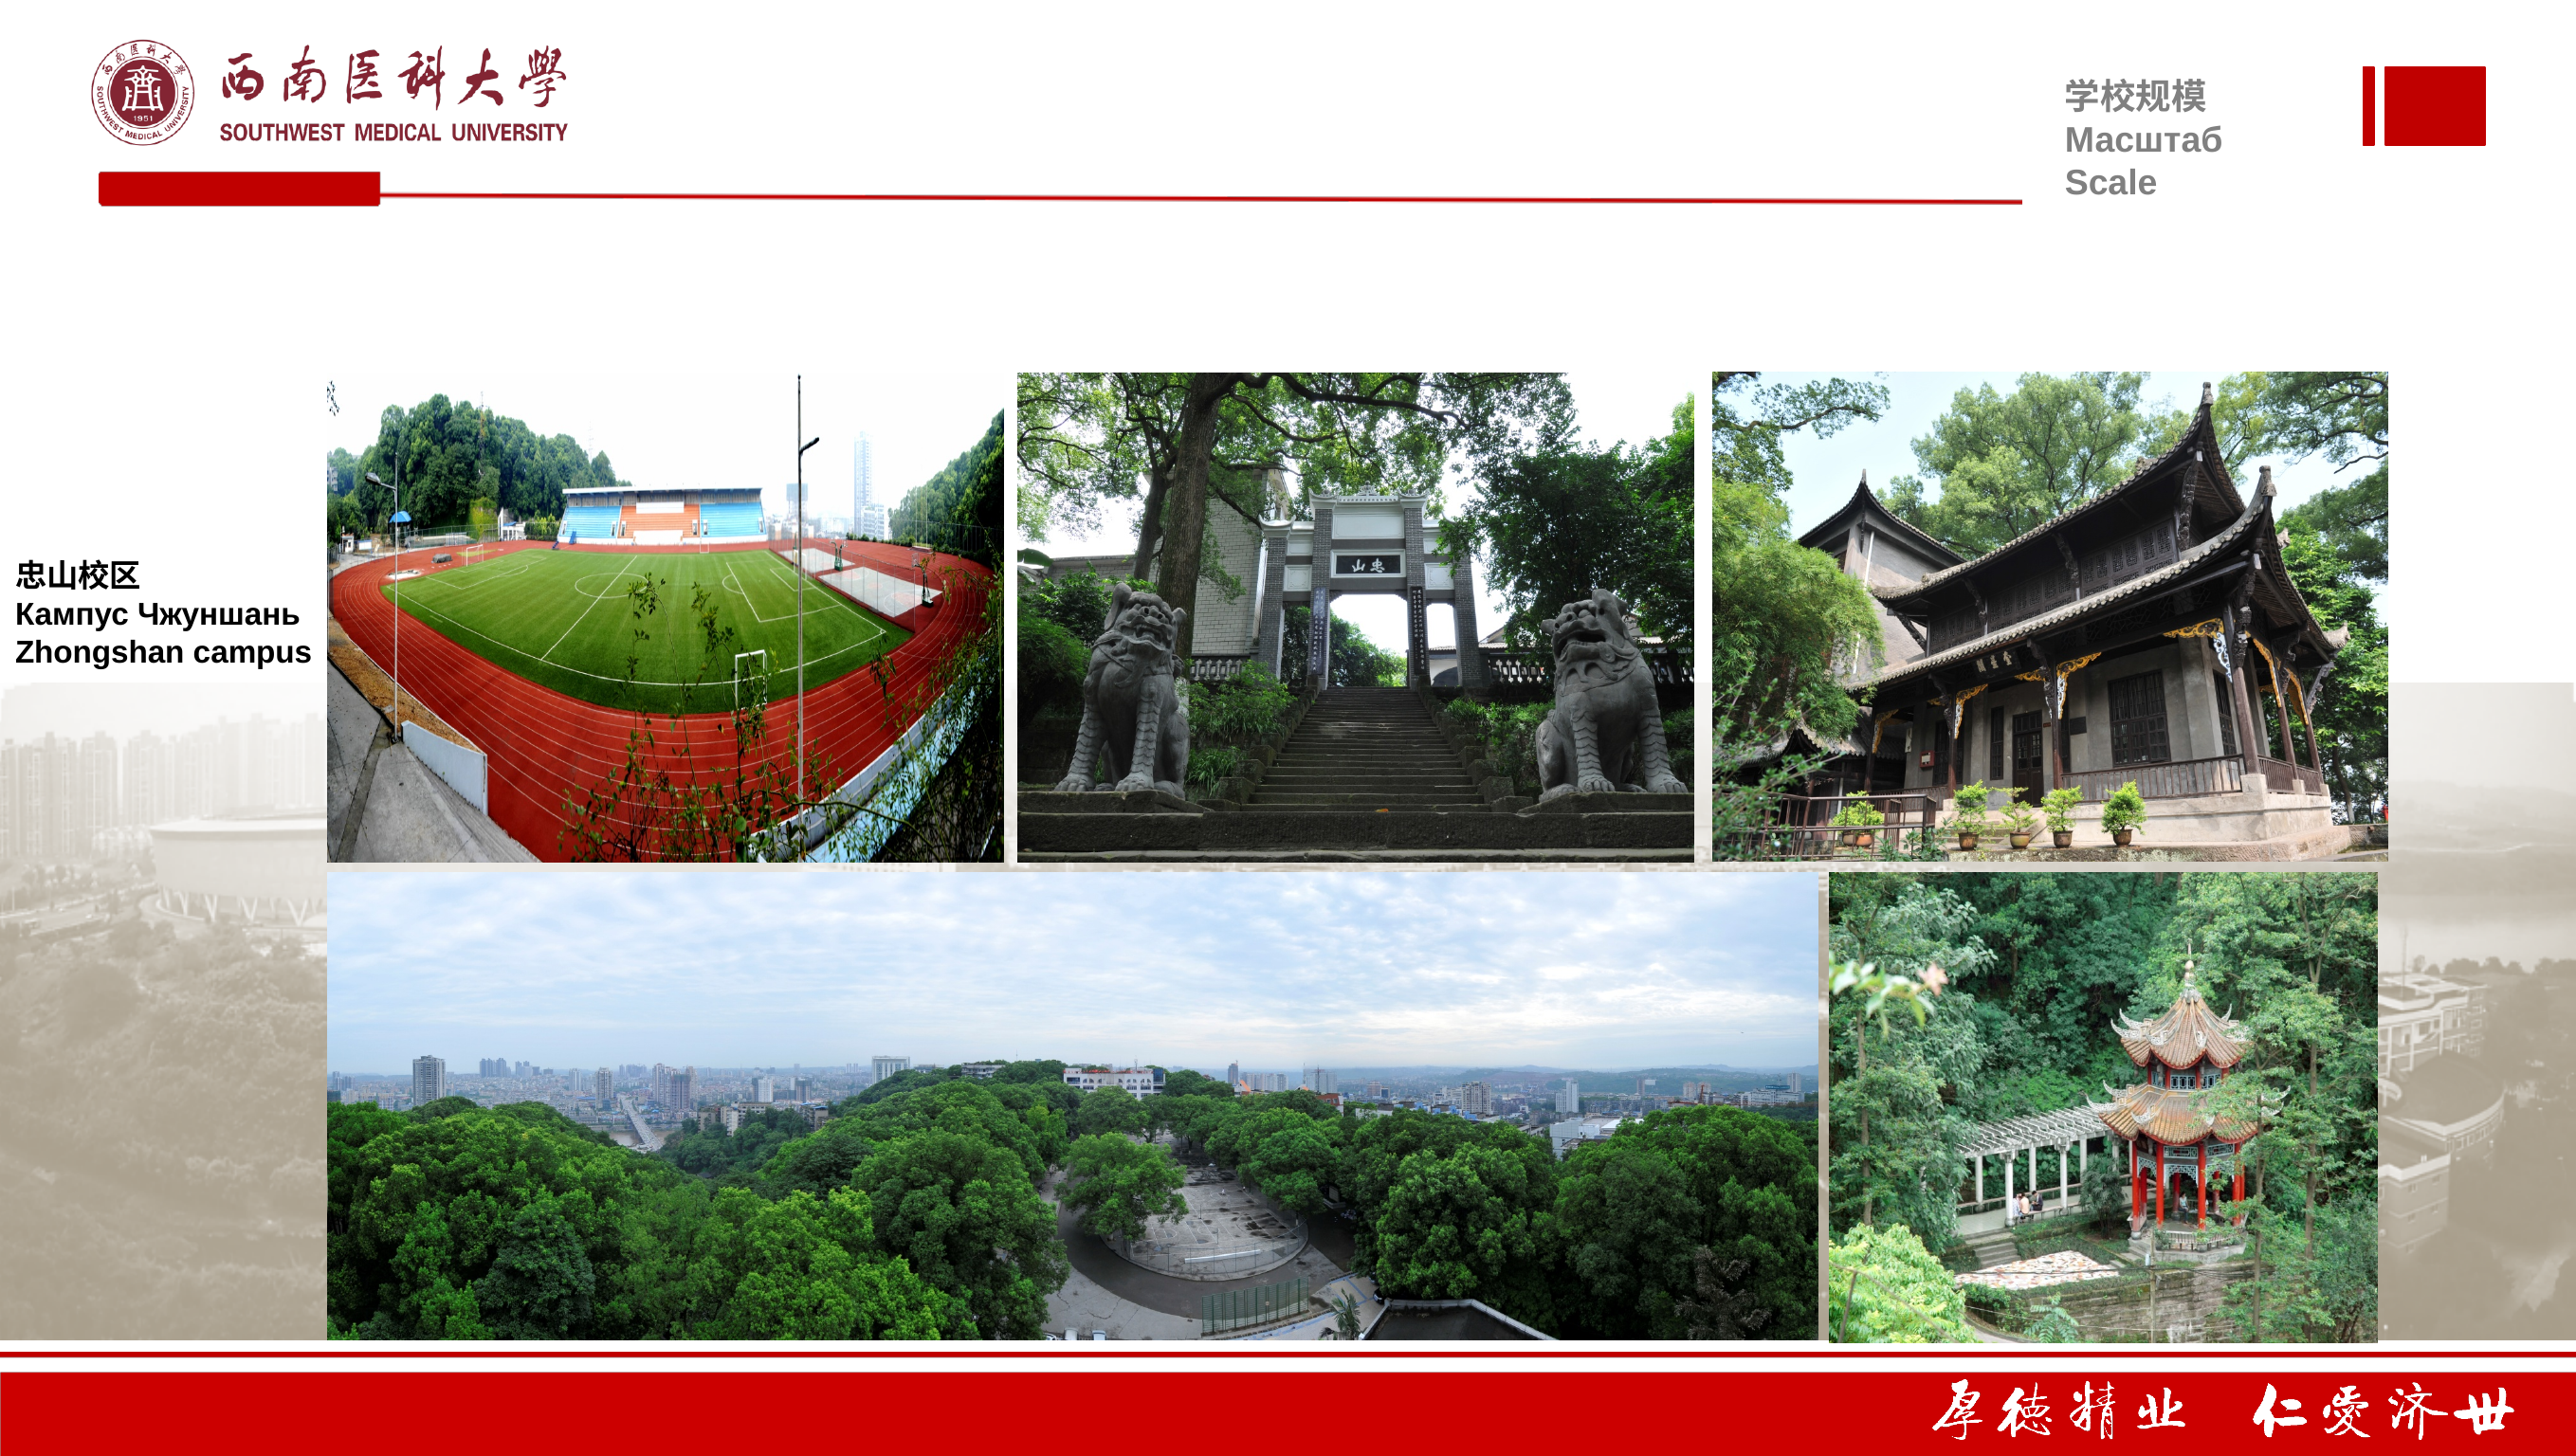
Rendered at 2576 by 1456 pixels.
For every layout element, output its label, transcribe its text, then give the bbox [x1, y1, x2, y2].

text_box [327, 372, 2388, 1343]
text_box 忠山校区 Кампус Чжуншань Zhongshan campus [1, 548, 320, 954]
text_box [2363, 66, 2486, 146]
text_box 学校规模 Масштаб Scale [2051, 66, 2320, 234]
picture [62, 23, 2022, 210]
picture [0, 1352, 2576, 1456]
